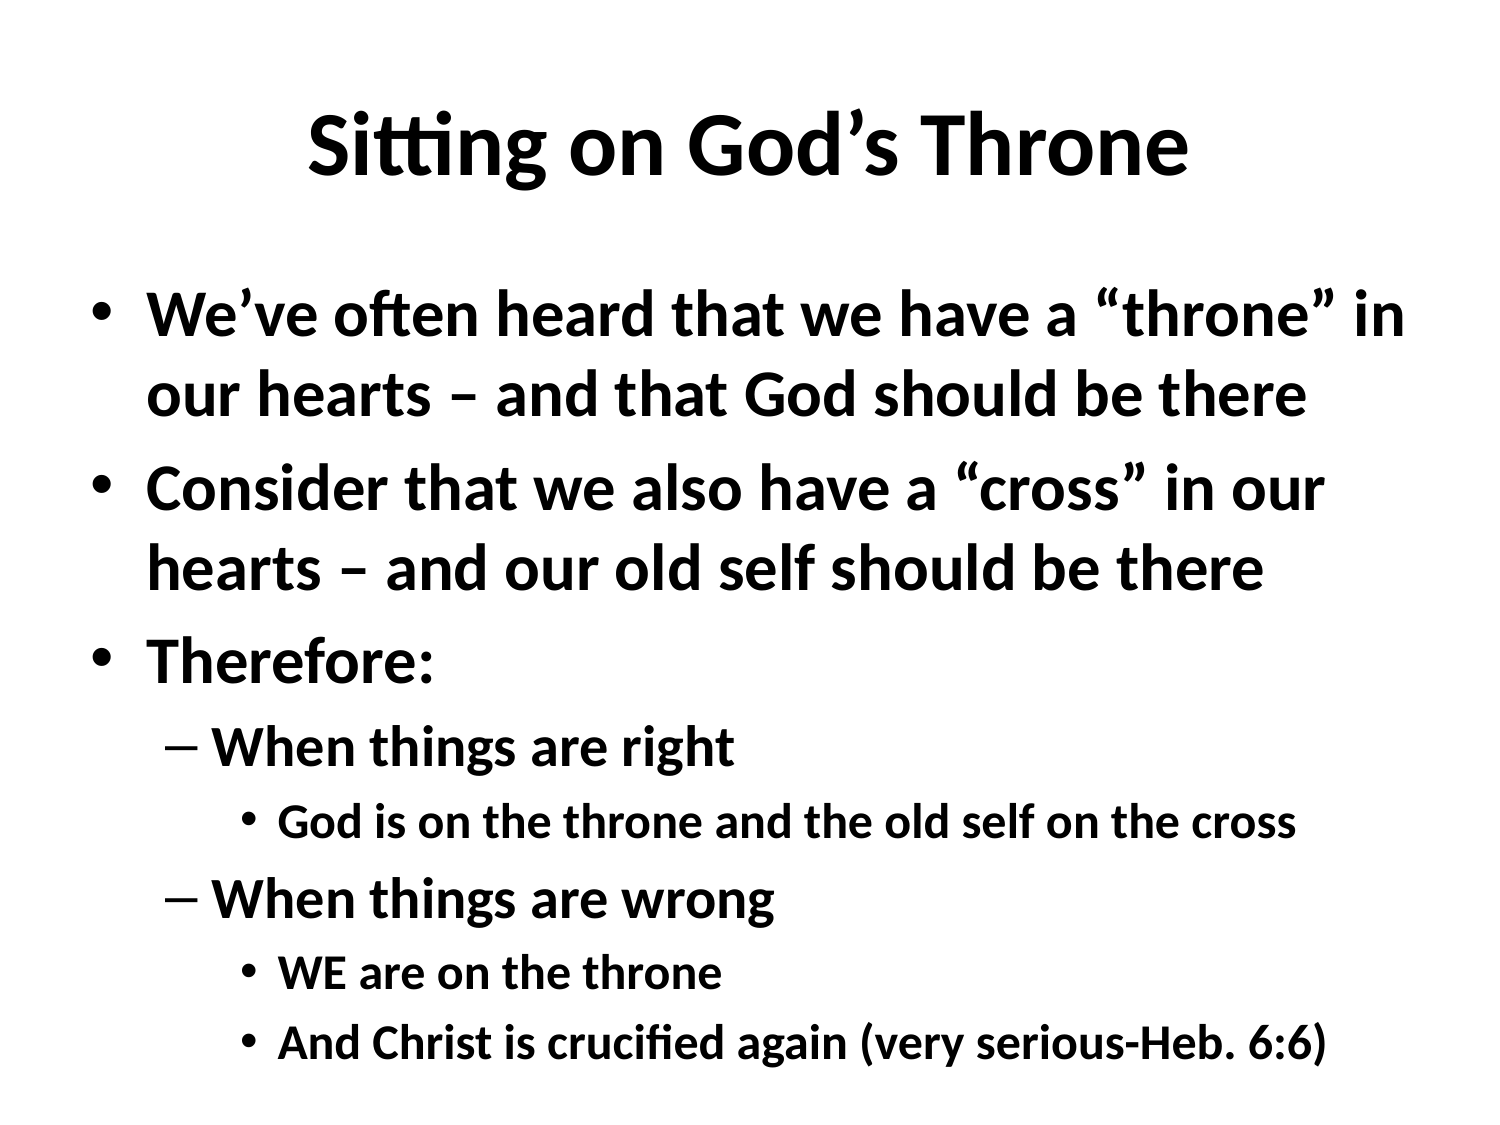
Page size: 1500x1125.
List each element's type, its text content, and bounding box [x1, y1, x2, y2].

title Sitting on God’s Throne [75, 45, 1425, 233]
list We’ve often heard that we have a “throne” in our hearts – and that God should be there Consider that we also have a “cross” in our hearts – and our old self should be there Therefore: When things are right God is on the throne and the old self on the cross When things are wrong WE are on the throne And Christ is crucified again (very serious-Heb. 6:6) [75, 262, 1425, 1100]
